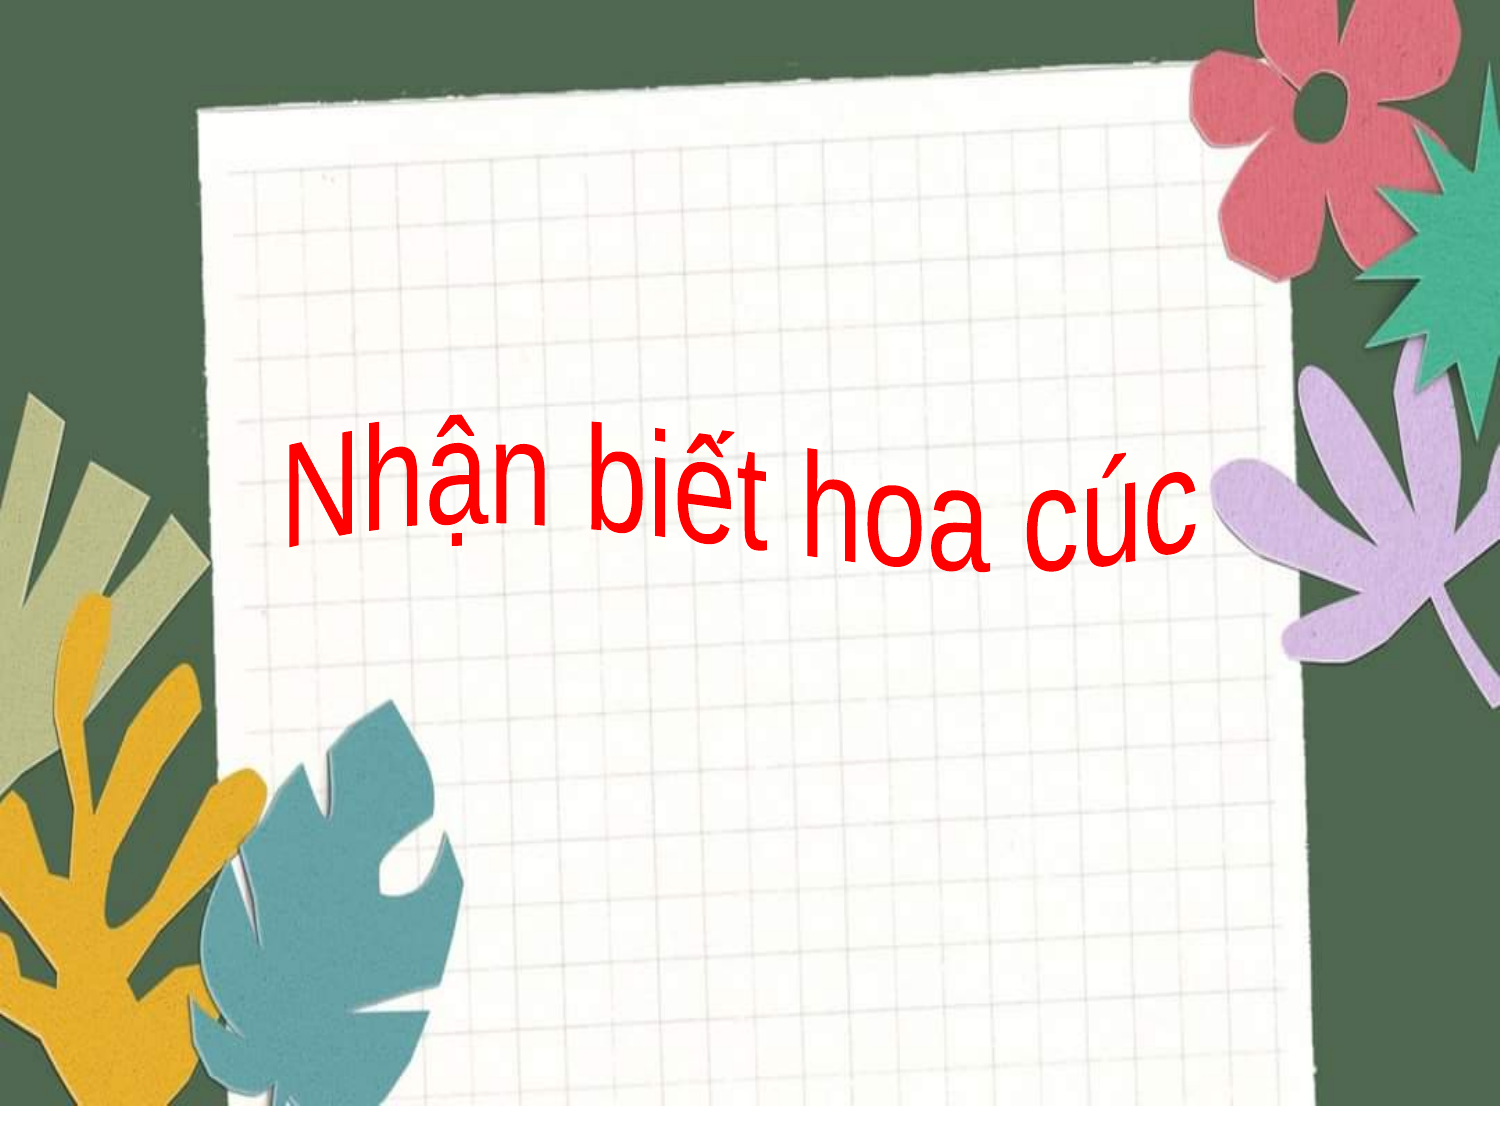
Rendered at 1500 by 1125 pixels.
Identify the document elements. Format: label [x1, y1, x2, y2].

list [0, 0, 1500, 1107]
